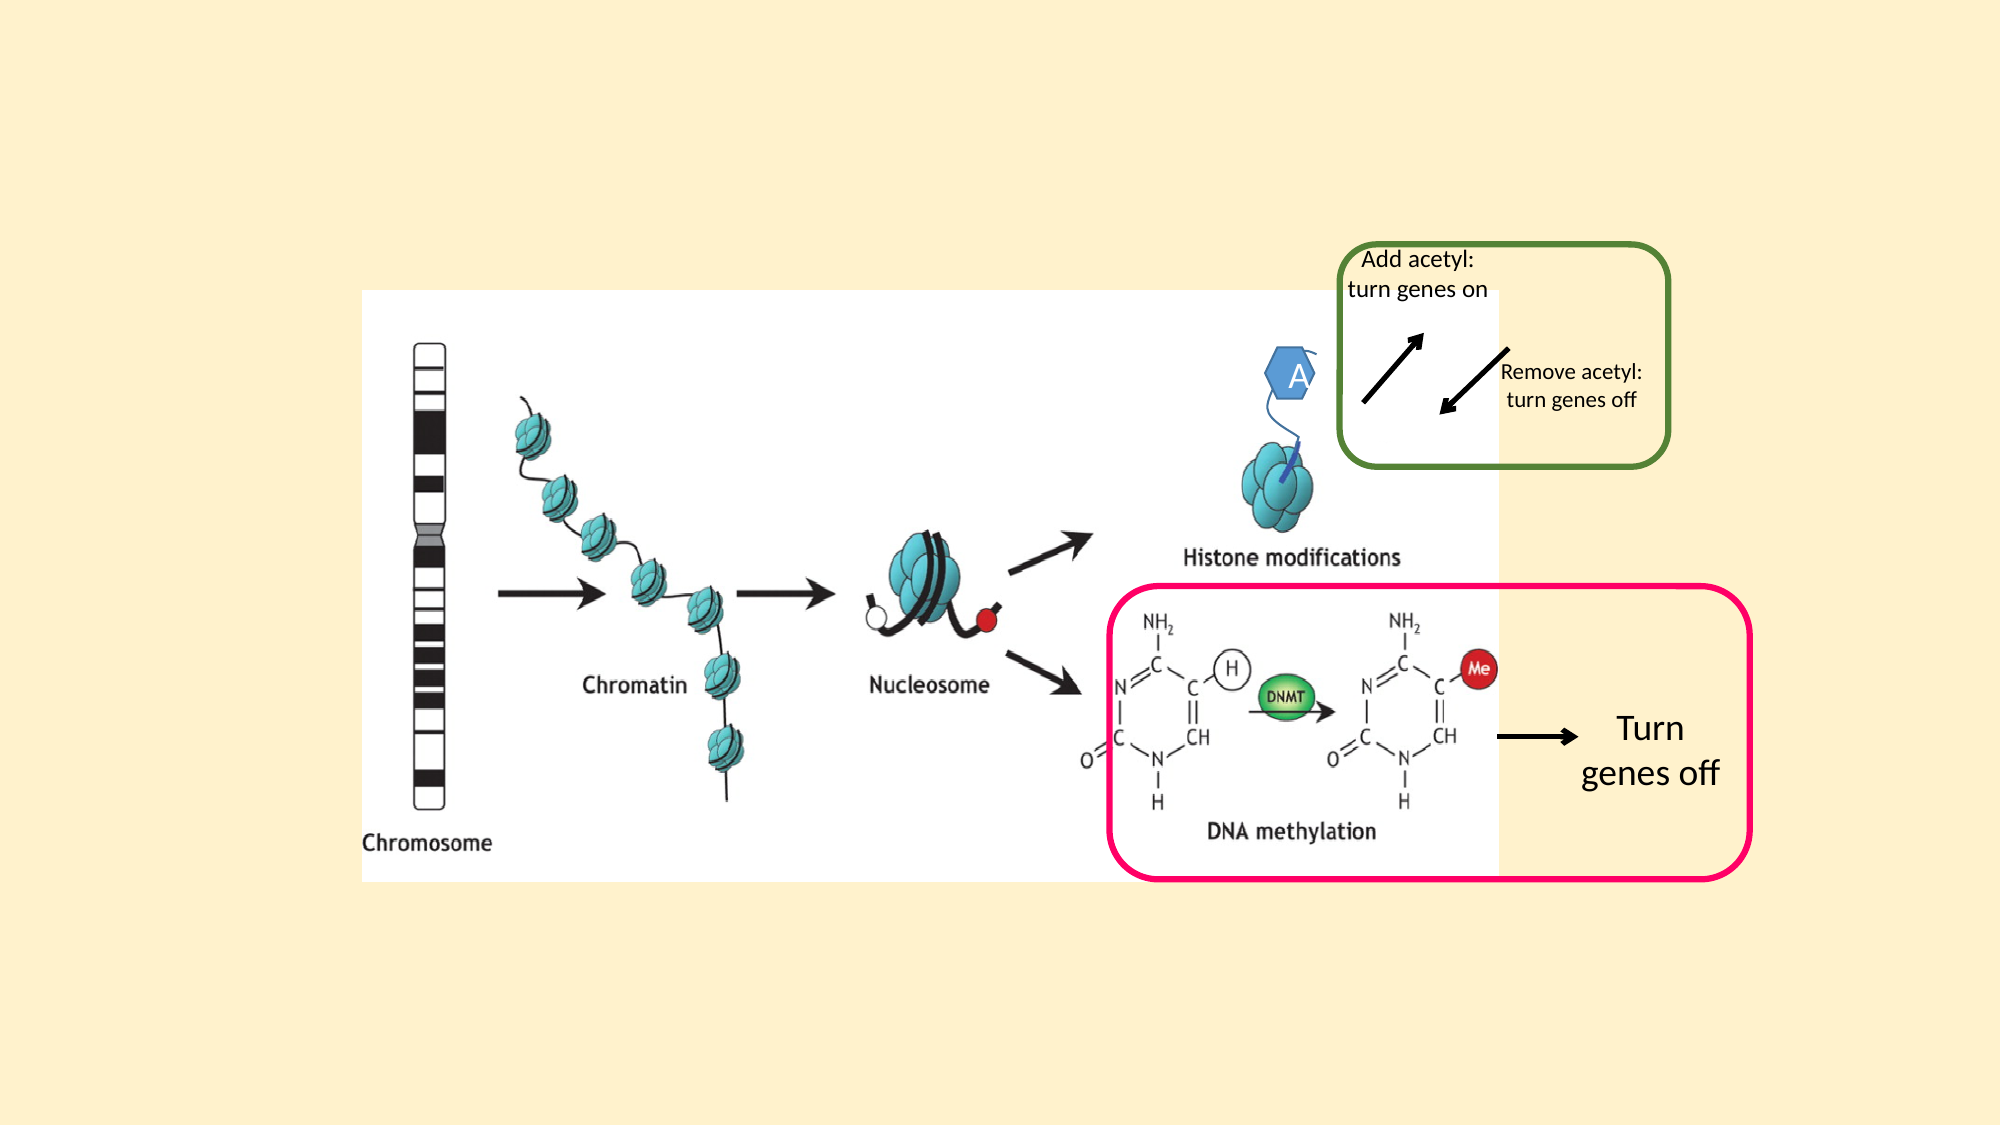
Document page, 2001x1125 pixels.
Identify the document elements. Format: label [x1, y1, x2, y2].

text_box [1439, 349, 1668, 421]
text_box [1109, 586, 1750, 880]
text_box [1322, 234, 1669, 467]
picture [362, 290, 1499, 882]
